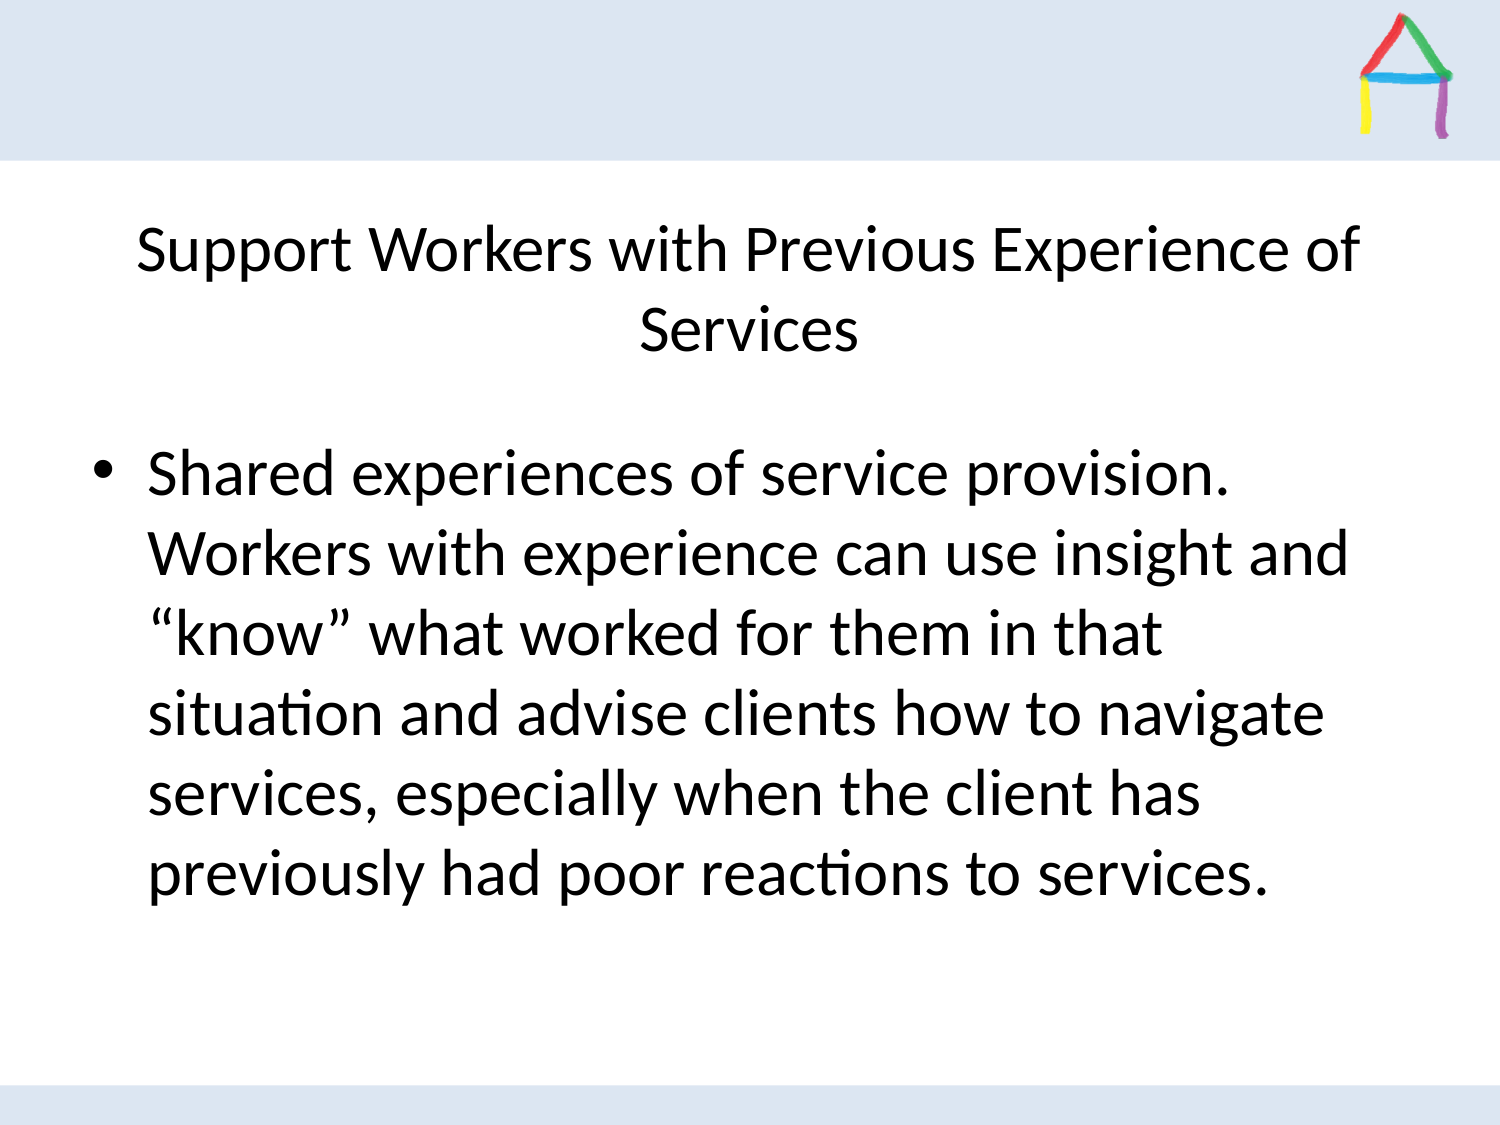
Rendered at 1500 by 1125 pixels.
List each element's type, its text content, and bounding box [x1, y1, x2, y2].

title Support Workers with Previous Experience of Services [75, 196, 1425, 374]
list Shared experiences of service provision. Workers with experience can use insight and “know” what worked for them in that situation and advise clients how to navigate services, especially when the client has previously had poor reactions to services. [76, 420, 1427, 1053]
picture [1352, 7, 1465, 141]
